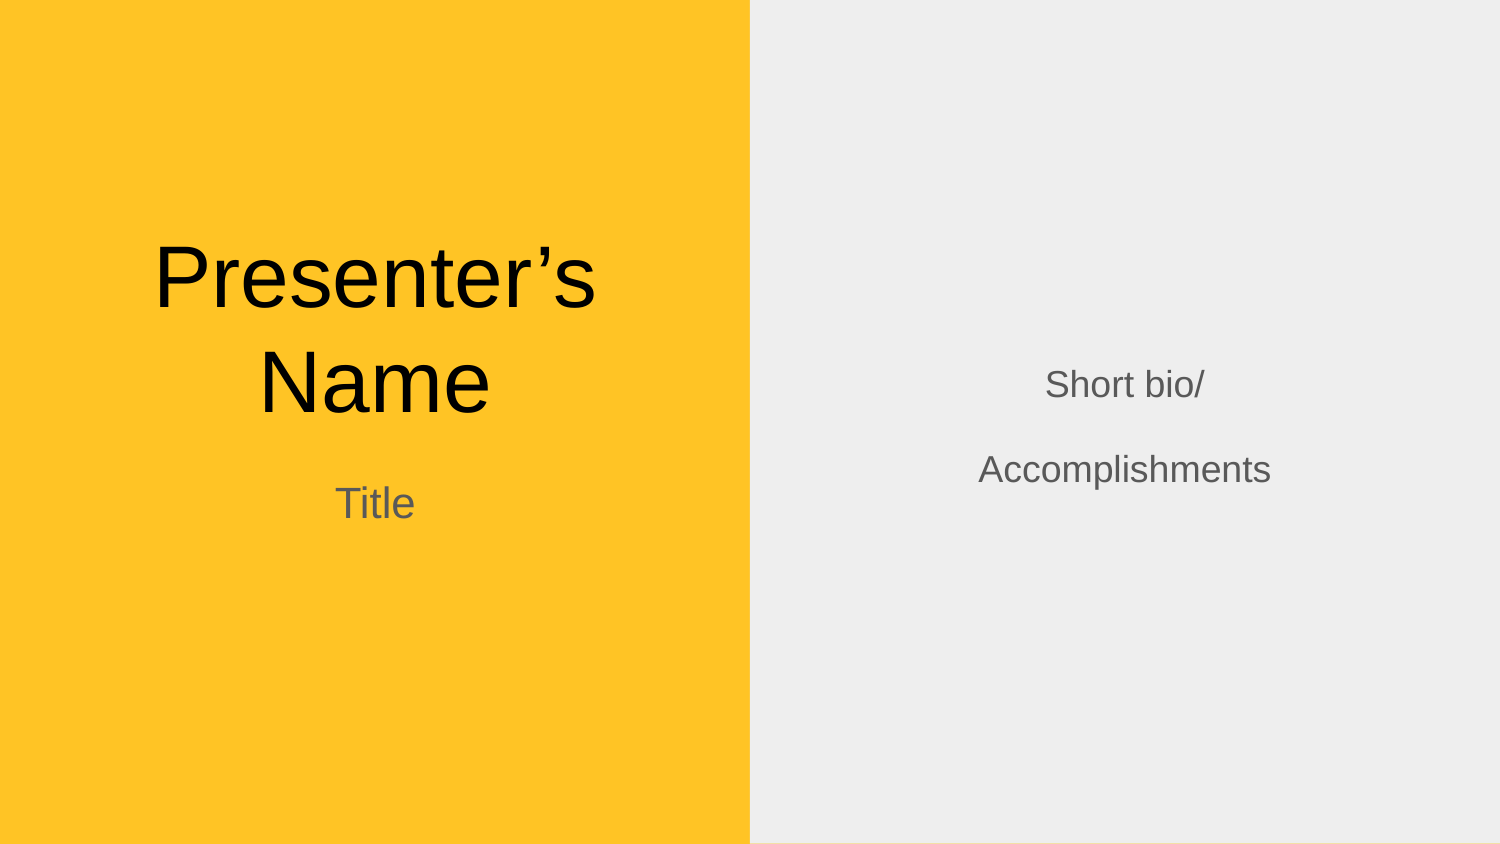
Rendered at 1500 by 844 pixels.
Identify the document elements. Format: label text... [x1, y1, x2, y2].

subtitle Title [43, 459, 708, 663]
list Short bio/ Accomplishments [810, 118, 1440, 725]
title Presenter’s Name [43, 202, 708, 446]
